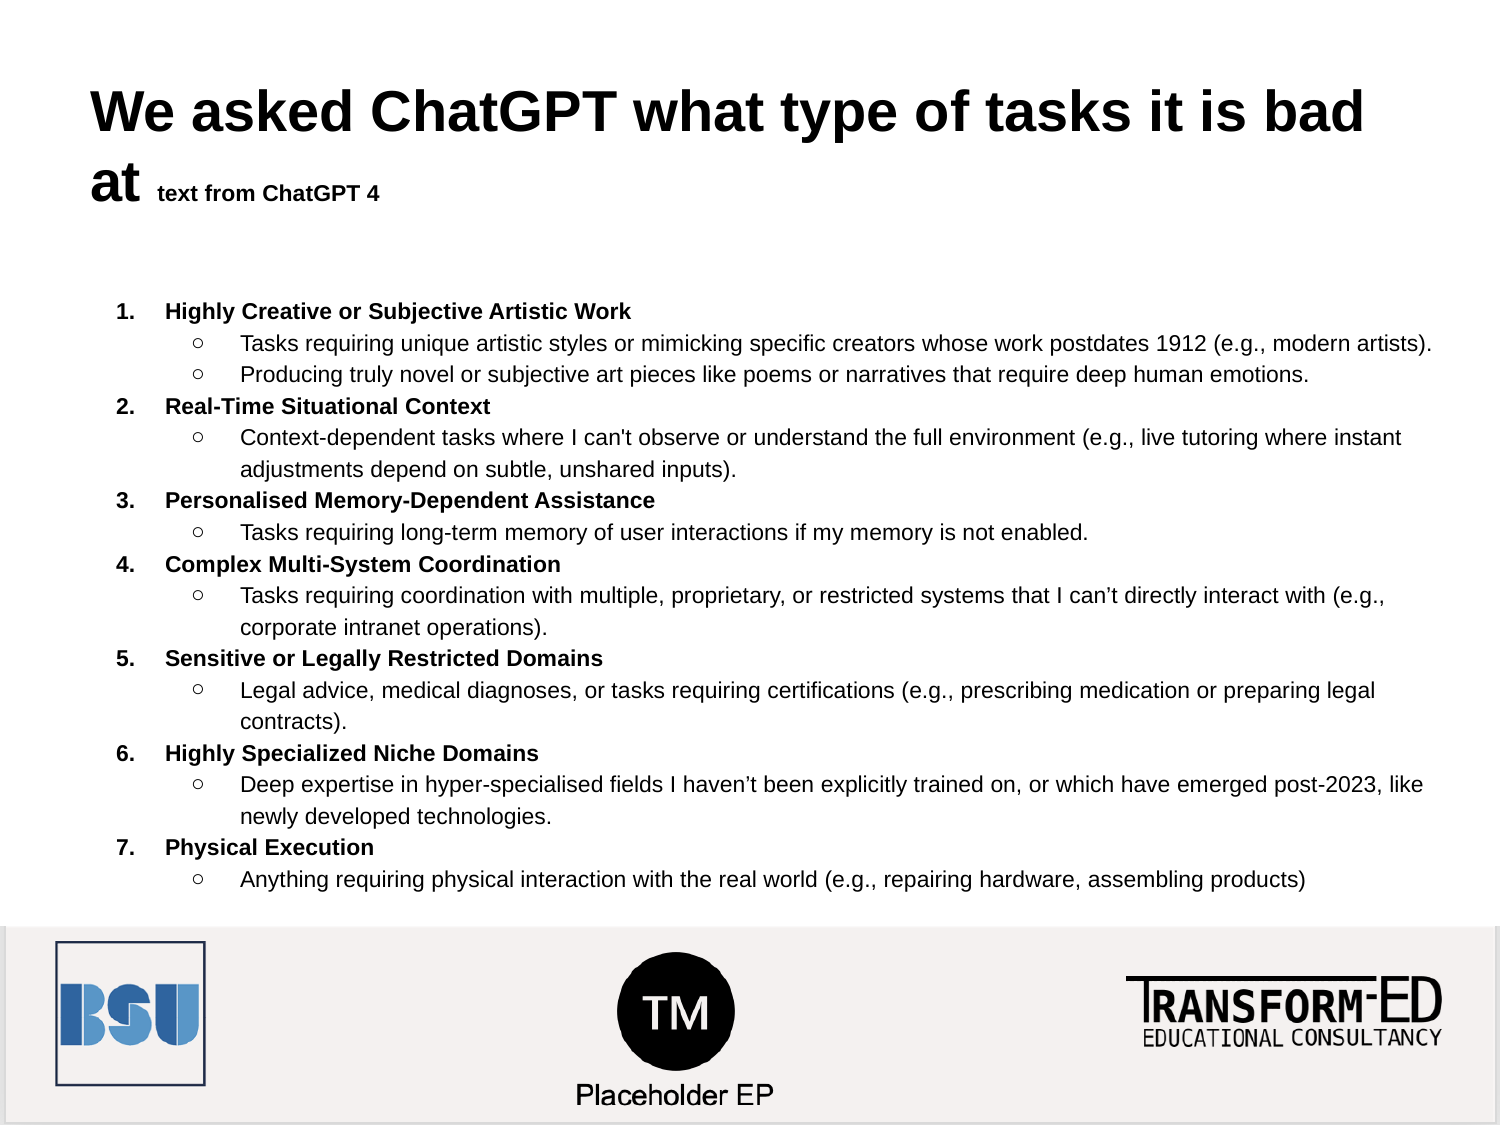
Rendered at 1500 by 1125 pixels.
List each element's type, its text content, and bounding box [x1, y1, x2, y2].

title We asked ChatGPT what type of tasks it is bad at text from ChatGPT 4 [75, 66, 1425, 222]
list Highly Creative or Subjective Artistic Work Tasks requiring unique artistic styles or mimicking specific creators whose work postdates 1912 (e.g., modern artists). Producing truly novel or subjective art pieces like poems or narratives that require deep human emotions. Real-Time Situational Context Context-dependent tasks where I can't observe or understand the full environment (e.g., live tutoring where instant adjustments depend on subtle, unshared inputs). Personalised Memory-Dependent Assistance Tasks requiring long-term memory of user interactions if my memory is not enabled. Complex Multi-System Coordination Tasks requiring coordination with multiple, proprietary, or restricted systems that I can’t directly interact with (e.g., corporate intranet operations). Sensitive or Legally Restricted Domains Legal advice, medical diagnoses, or tasks requiring certifications (e.g., prescribing medication or preparing legal contracts). Highly Specialized Niche Domains Deep expertise in hyper-specialised fields I haven’t been explicitly trained on, or which have emerged post-2023, like newly developed technologies. Physical Execution Anything requiring physical interaction with the real world (e.g., repairing hardware, assembling products) [75, 285, 1468, 925]
picture [0, 926, 1500, 1125]
